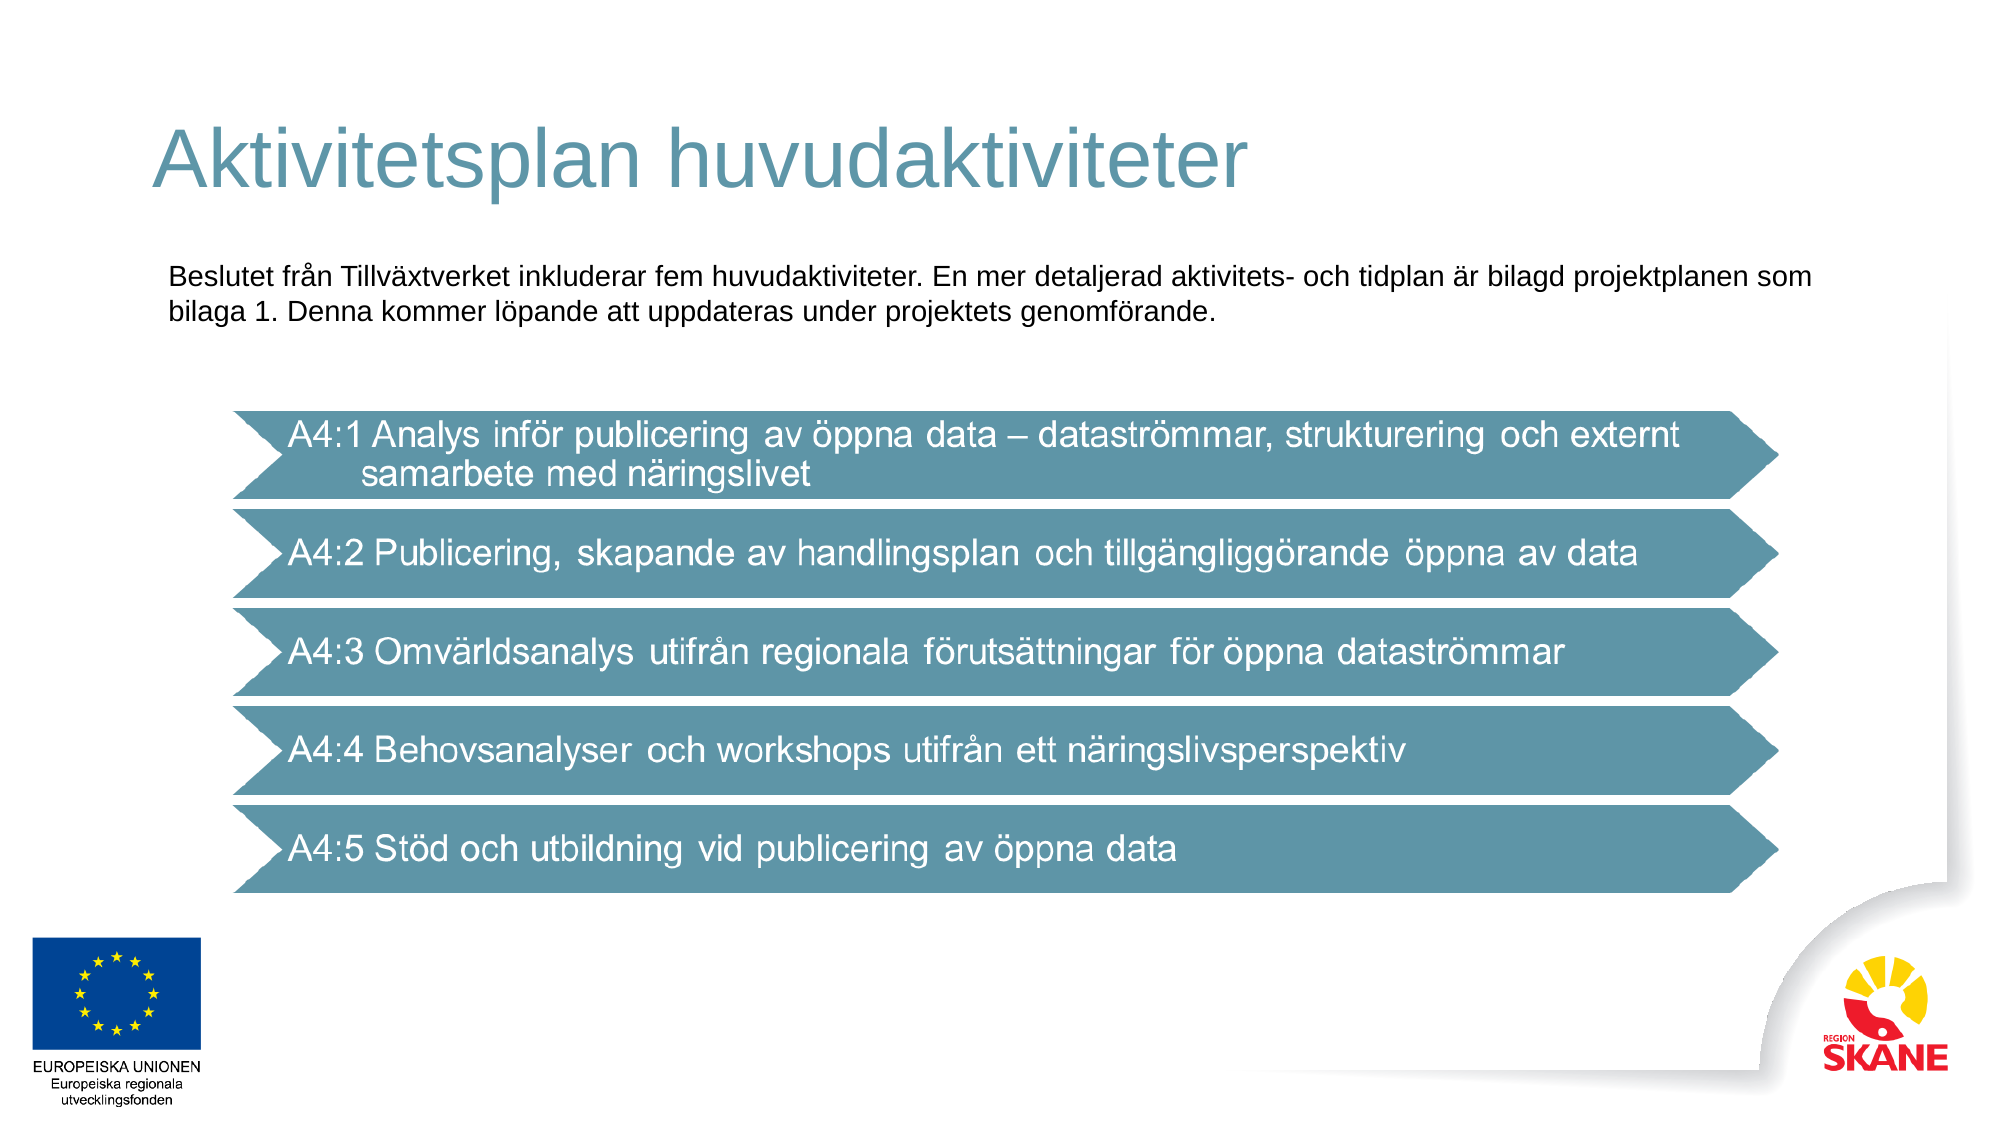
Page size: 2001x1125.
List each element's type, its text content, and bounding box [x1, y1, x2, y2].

text_box Beslutet från Tillväxtverket inkluderar fem huvudaktiviteter. En mer detaljerad aktivitets- och tidplan är bilagd projektplanen som bilaga 1. Denna kommer löpande att uppdateras under projektets genomförande. [168, 249, 1863, 361]
picture [232, 398, 1779, 893]
picture [29, 934, 204, 1107]
title Aktivitetsplan huvudaktiviteter [137, 93, 1863, 227]
